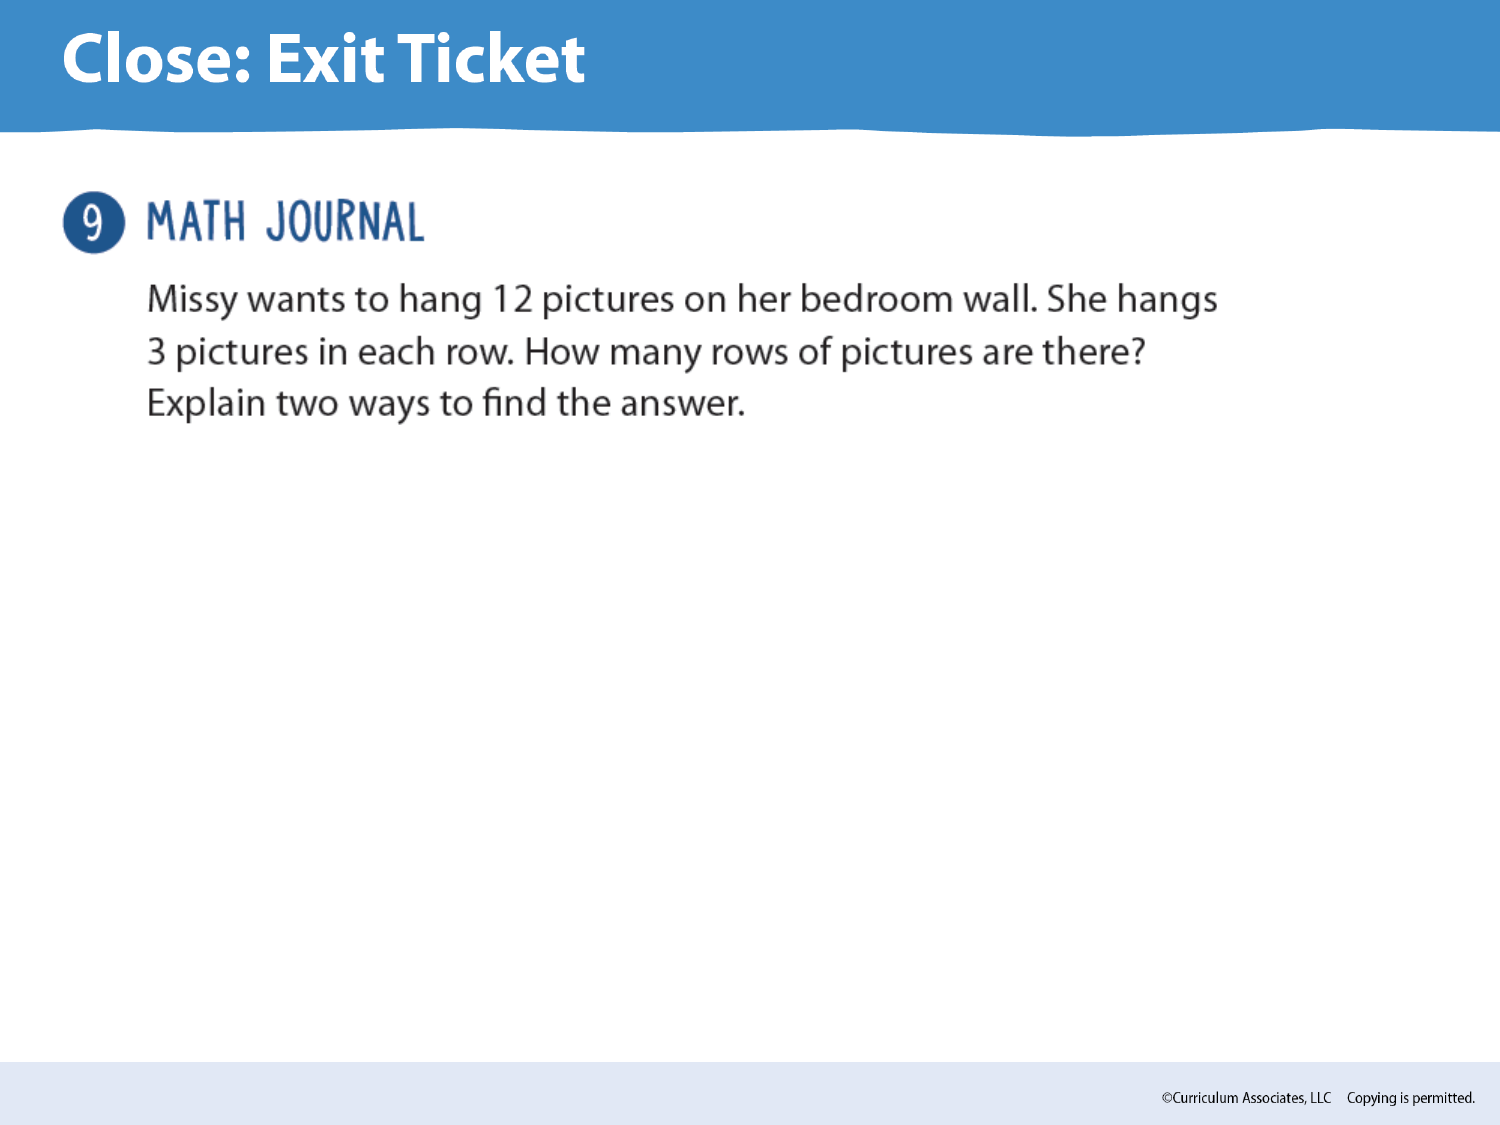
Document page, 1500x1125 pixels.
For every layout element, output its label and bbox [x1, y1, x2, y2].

picture [49, 175, 1229, 434]
picture [0, 1061, 1500, 1125]
picture [0, 0, 1500, 141]
